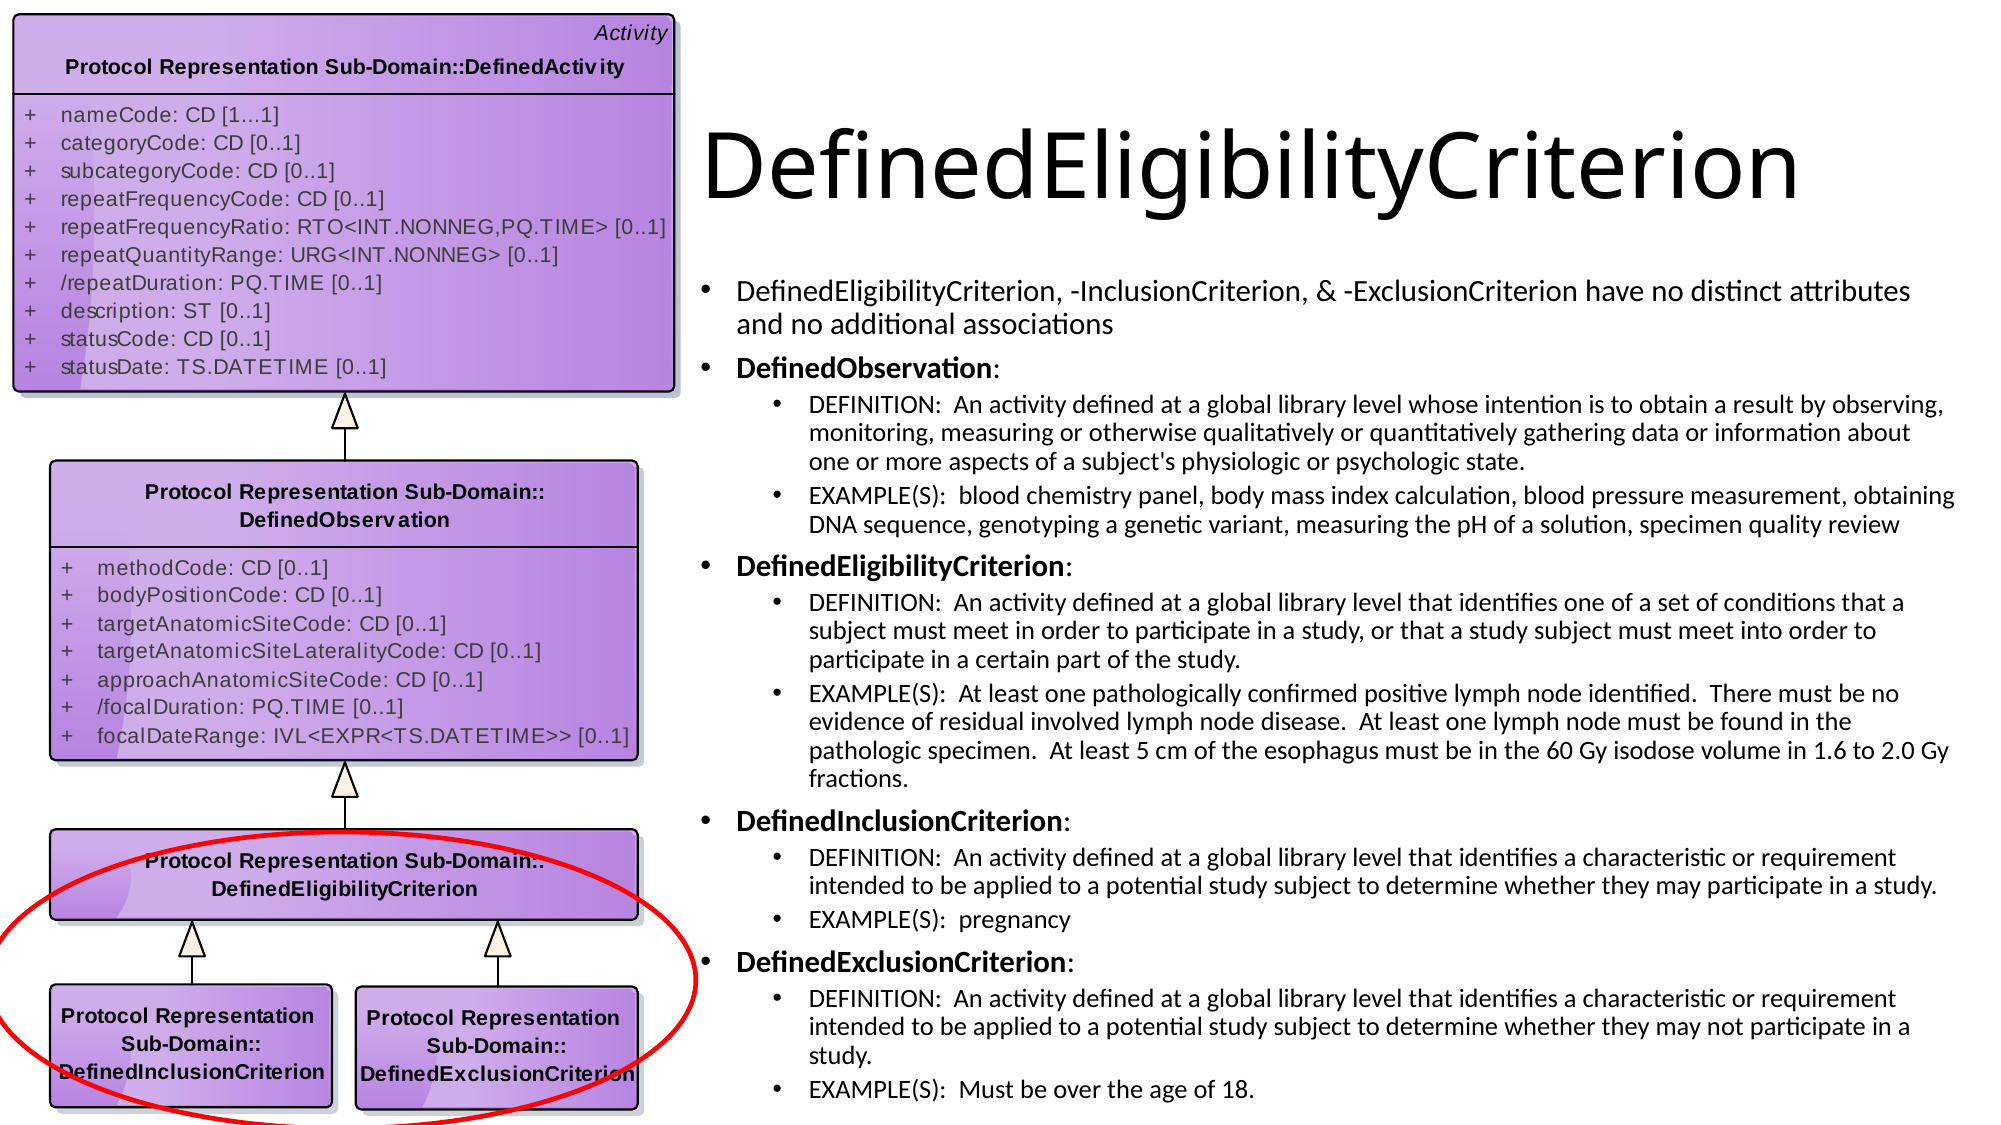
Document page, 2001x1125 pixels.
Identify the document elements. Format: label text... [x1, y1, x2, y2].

picture [0, 0, 688, 1125]
text_box [688, 946, 697, 1014]
list DefinedEligibilityCriterion, -InclusionCriterion, & -ExclusionCriterion have no distinct attributes and no additional associations DefinedObservation: DEFINITION: An activity defined at a global library level whose intention is to obtain a result by observing, monitoring, measuring or otherwise qualitatively or quantitatively gathering data or information about one or more aspects of a subject's physiologic or psychologic state. EXAMPLE(S): blood chemistry panel, body mass index calculation, blood pressure measurement, obtaining DNA sequence, genotyping a genetic variant, measuring the pH of a solution, specimen quality review DefinedEligibilityCriterion: DEFINITION: An activity defined at a global library level that identifies one of a set of conditions that a subject must meet in order to participate in a study, or that a study subject must meet into order to participate in a certain part of the study. EXAMPLE(S): At least one pathologically confirmed positive lymph node identified. There must be no evidence of residual involved lymph node disease. At least one lymph node must be found in the pathologic specimen. At least 5 cm of the esophagus must be in the 60 Gy isodose volume in 1.6 to 2.0 Gy fractions. DefinedInclusionCriterion: DEFINITION: An activity defined at a global library level that identifies a characteristic or requirement intended to be applied to a potential study subject to determine whether they may participate in a study. EXAMPLE(S): pregnancy DefinedExclusionCriterion: DEFINITION: An activity defined at a global library level that identifies a characteristic or requirement intended to be applied to a potential study subject to determine whether they may not participate in a study. EXAMPLE(S): Must be over the age of 18. [688, 266, 1973, 1125]
title DefinedEligibilityCriterion [688, 59, 1863, 266]
